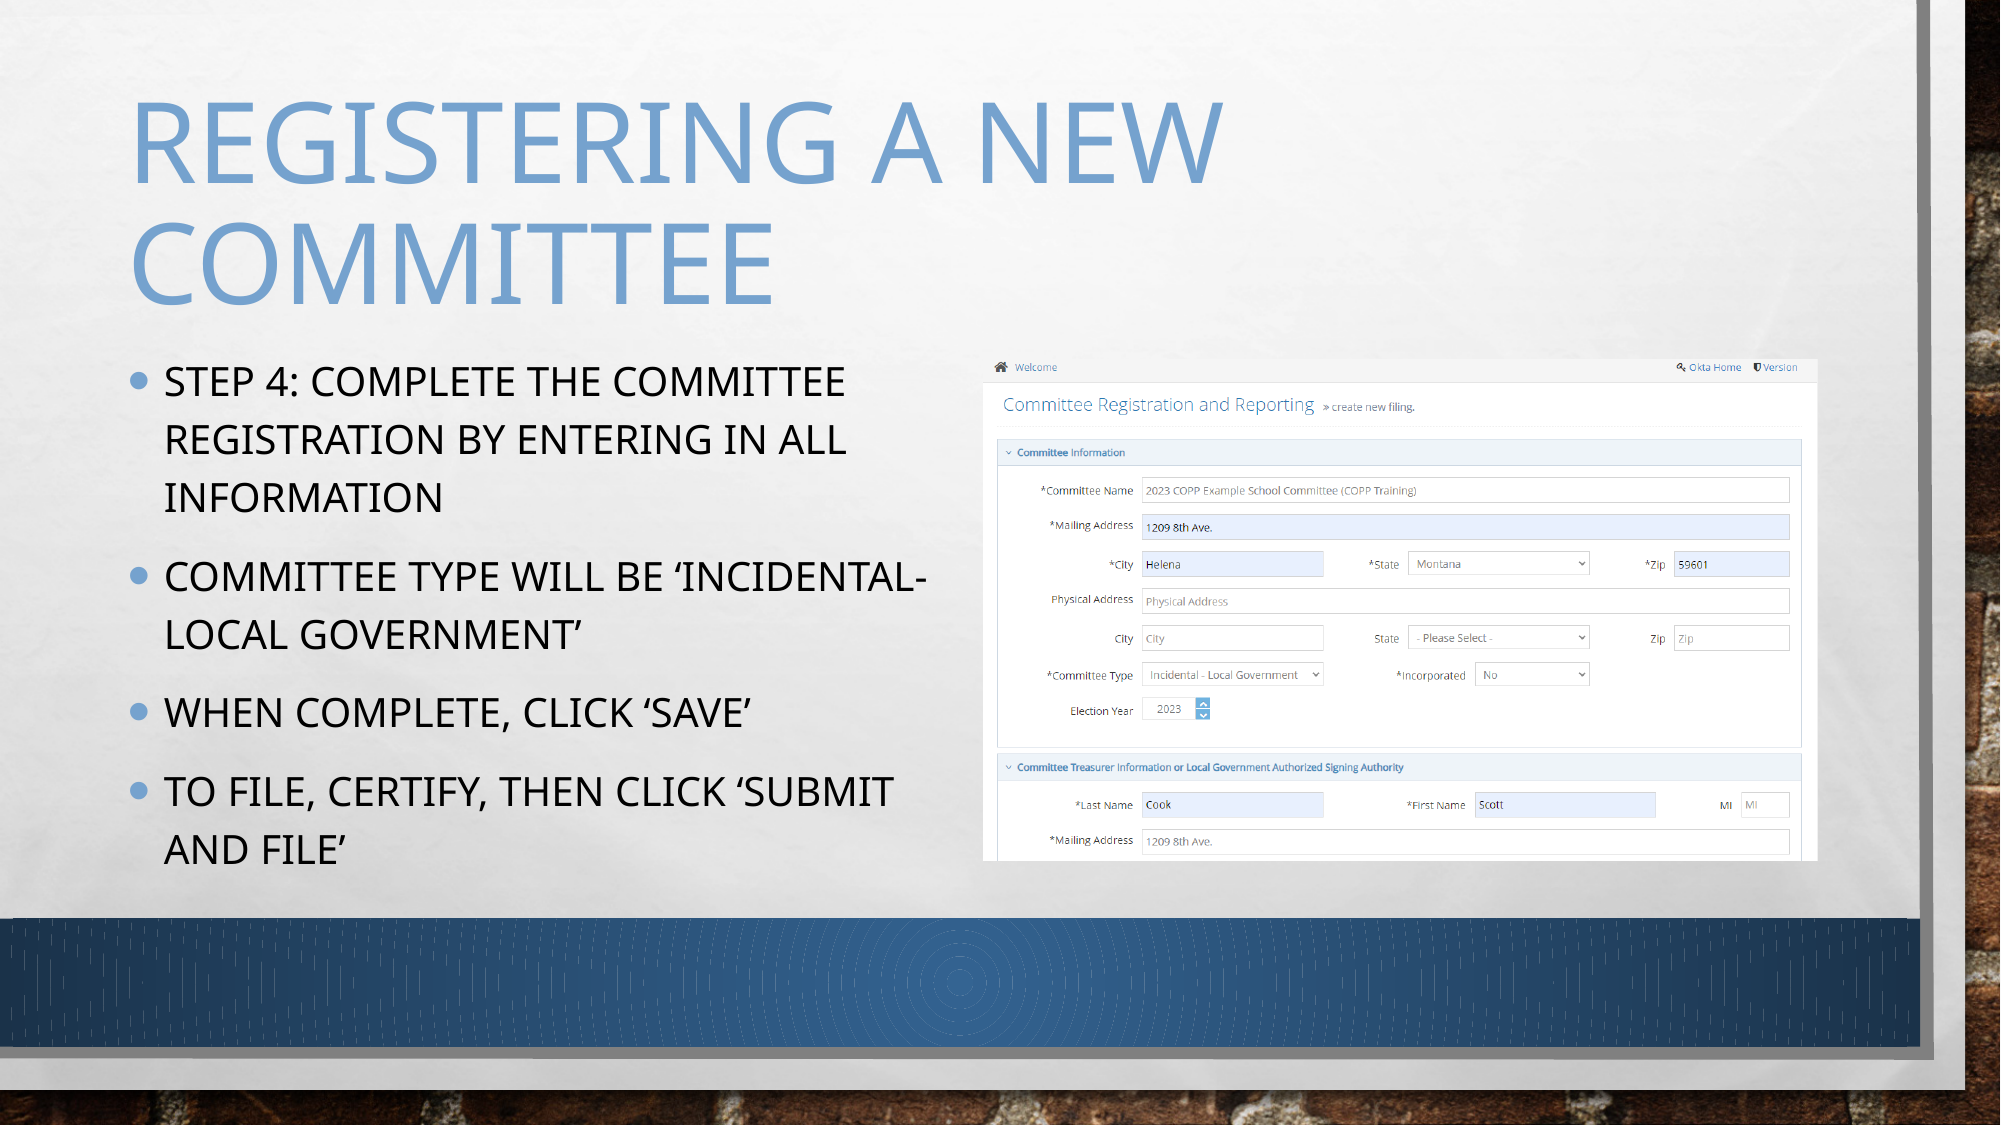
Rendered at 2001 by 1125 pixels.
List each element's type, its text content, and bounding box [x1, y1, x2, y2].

picture [0, 0, 2000, 1125]
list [983, 359, 1818, 861]
list Step 4: complete the committee registration by entering in all information Committee type will be ‘incidental- local government’ When complete, click ‘save’ To file, certify, then click ‘submit and file’ [112, 338, 948, 882]
title Registering a new committee [112, 112, 1818, 303]
